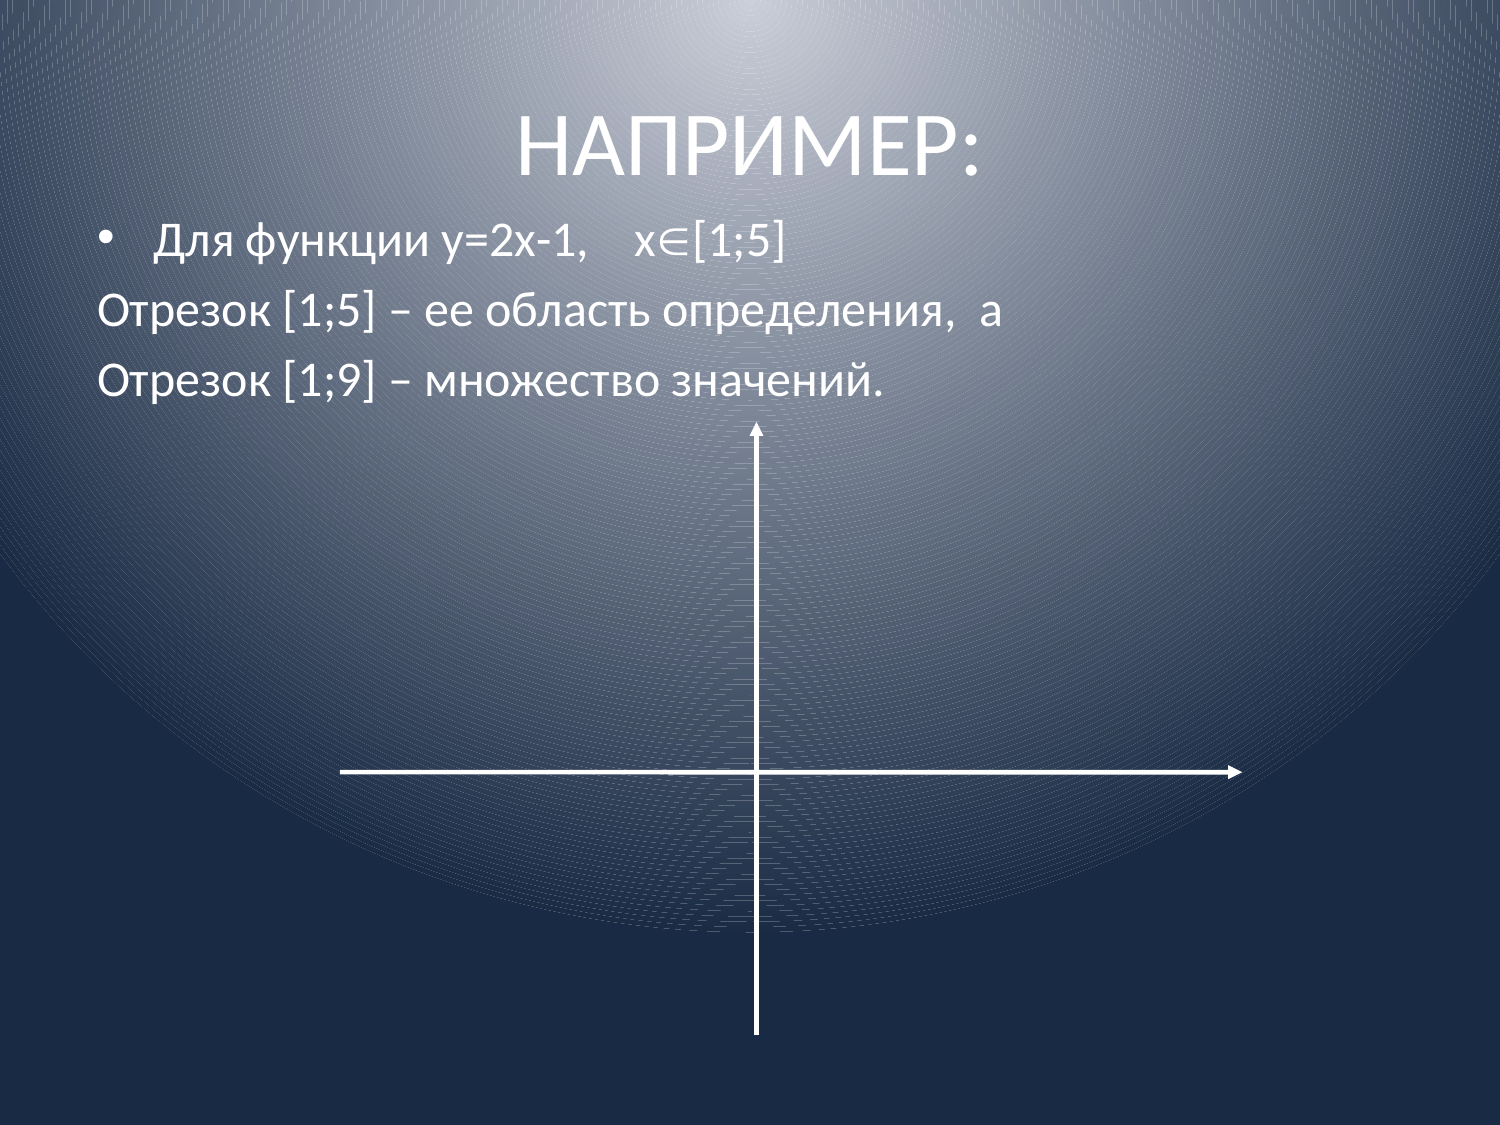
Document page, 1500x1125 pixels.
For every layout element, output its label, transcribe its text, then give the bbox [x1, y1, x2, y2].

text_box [339, 421, 1243, 1036]
title НАПРИМЕР: [75, 45, 1425, 233]
list Для функции у=2х-1, х[1;5] Отрезок [1;5] – ее область определения, а Отрезок [1;9] – множество значений. [82, 199, 1432, 942]
